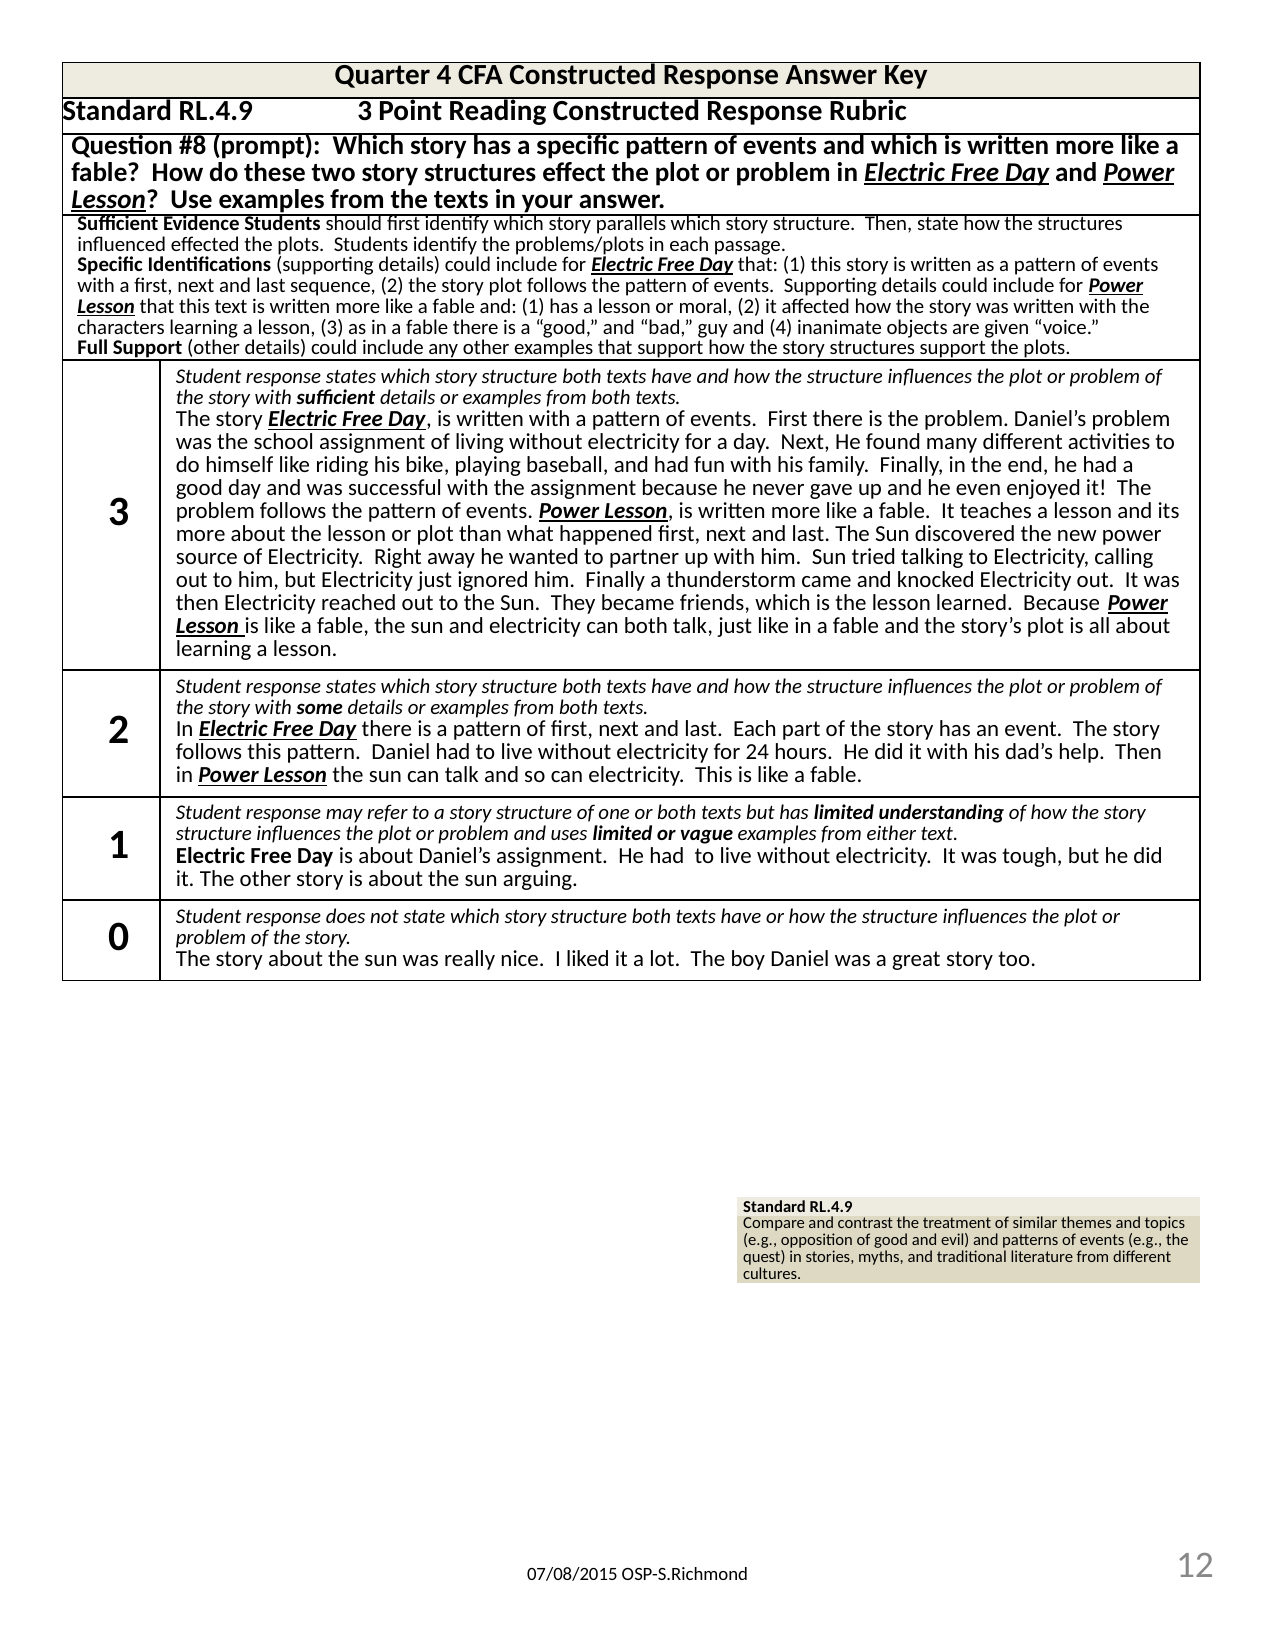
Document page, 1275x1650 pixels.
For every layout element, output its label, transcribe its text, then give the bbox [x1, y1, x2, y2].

table_cell 2 [63, 671, 159, 796]
table_cell Student response states which story structure both texts have and how the structure influences the plot or problem of the story with some details or examples from both texts. In Electric Free Day there is a pattern of first, next and last. Each part of the story has an event. The story follows this pattern. Daniel had to live without electricity for 24 hours. He did it with his dad’s help. Then in Power Lesson the sun can talk and so can electricity. This is like a fable. [161, 671, 1199, 796]
table_cell Sufficient Evidence Students should first identify which story parallels which story structure. Then, state how the structures influenced effected the plots. Students identify the problems/plots in each passage. Specific Identifications (supporting details) could include for Electric Free Day that: (1) this story is written as a pattern of events with a first, next and last sequence, (2) the story plot follows the pattern of events. Supporting details could include for Power Lesson that this text is written more like a fable and: (1) has a lesson or moral, (2) it affected how the story was written with the characters learning a lesson, (3) as in a fable there is a “good,” and “bad,” guy and (4) inanimate objects are given “voice.” Full Support (other details) could include any other examples that support how the story structures support the plots. [63, 216, 1199, 359]
table_cell Question #8 (prompt): Which story has a specific pattern of events and which is written more like a fable? How do these two story structures effect the plot or problem in Electric Free Day and Power Lesson? Use examples from the texts in your answer. [63, 135, 1199, 214]
table_cell 0 [63, 901, 159, 980]
table_header Quarter 4 CFA Constructed Response Answer Key [63, 63, 1199, 97]
table_cell 3 [63, 361, 159, 669]
slide_number 12 [1075, 1537, 1214, 1587]
table_cell Student response does not state which story structure both texts have or how the structure influences the plot or problem of the story. The story about the sun was really nice. I liked it a lot. The boy Daniel was a great story too. [161, 901, 1199, 980]
table_cell Student response may refer to a story structure of one or both texts but has limited understanding of how the story structure influences the plot or problem and uses limited or vague examples from either text. Electric Free Day is about Daniel’s assignment. He had to live without electricity. It was tough, but he did it. The other story is about the sun arguing. [161, 798, 1199, 899]
table_header Standard RL.4.9 [737, 1197, 1200, 1216]
table_cell Standard RL.4.9 3 Point Reading Constructed Response Rubric [63, 99, 1199, 133]
table_cell 1 [63, 798, 159, 899]
table_cell Compare and contrast the treatment of similar themes and topics (e.g., opposition of good and evil) and patterns of events (e.g., the quest) in stories, myths, and traditional literature from different cultures. [737, 1216, 1200, 1283]
table_cell Student response states which story structure both texts have and how the structure influences the plot or problem of the story with sufficient details or examples from both texts. The story Electric Free Day, is written with a pattern of events. First there is the problem. Daniel’s problem was the school assignment of living without electricity for a day. Next, He found many different activities to do himself like riding his bike, playing baseball, and had fun with his family. Finally, in the end, he had a good day and was successful with the assignment because he never gave up and he even enjoyed it! The problem follows the pattern of events. Power Lesson, is written more like a fable. It teaches a lesson and its more about the lesson or plot than what happened first, next and last. The Sun discovered the new power source of Electricity. Right away he wanted to partner up with him. Sun tried talking to Electricity, calling out to him, but Electricity just ignored him. Finally a thunderstorm came and knocked Electricity out. It was then Electricity reached out to the Sun. They became friends, which is the lesson learned. Because Power Lesson is like a fable, the sun and electricity can both talk, just like in a fable and the story’s plot is all about learning a lesson. [161, 361, 1199, 669]
